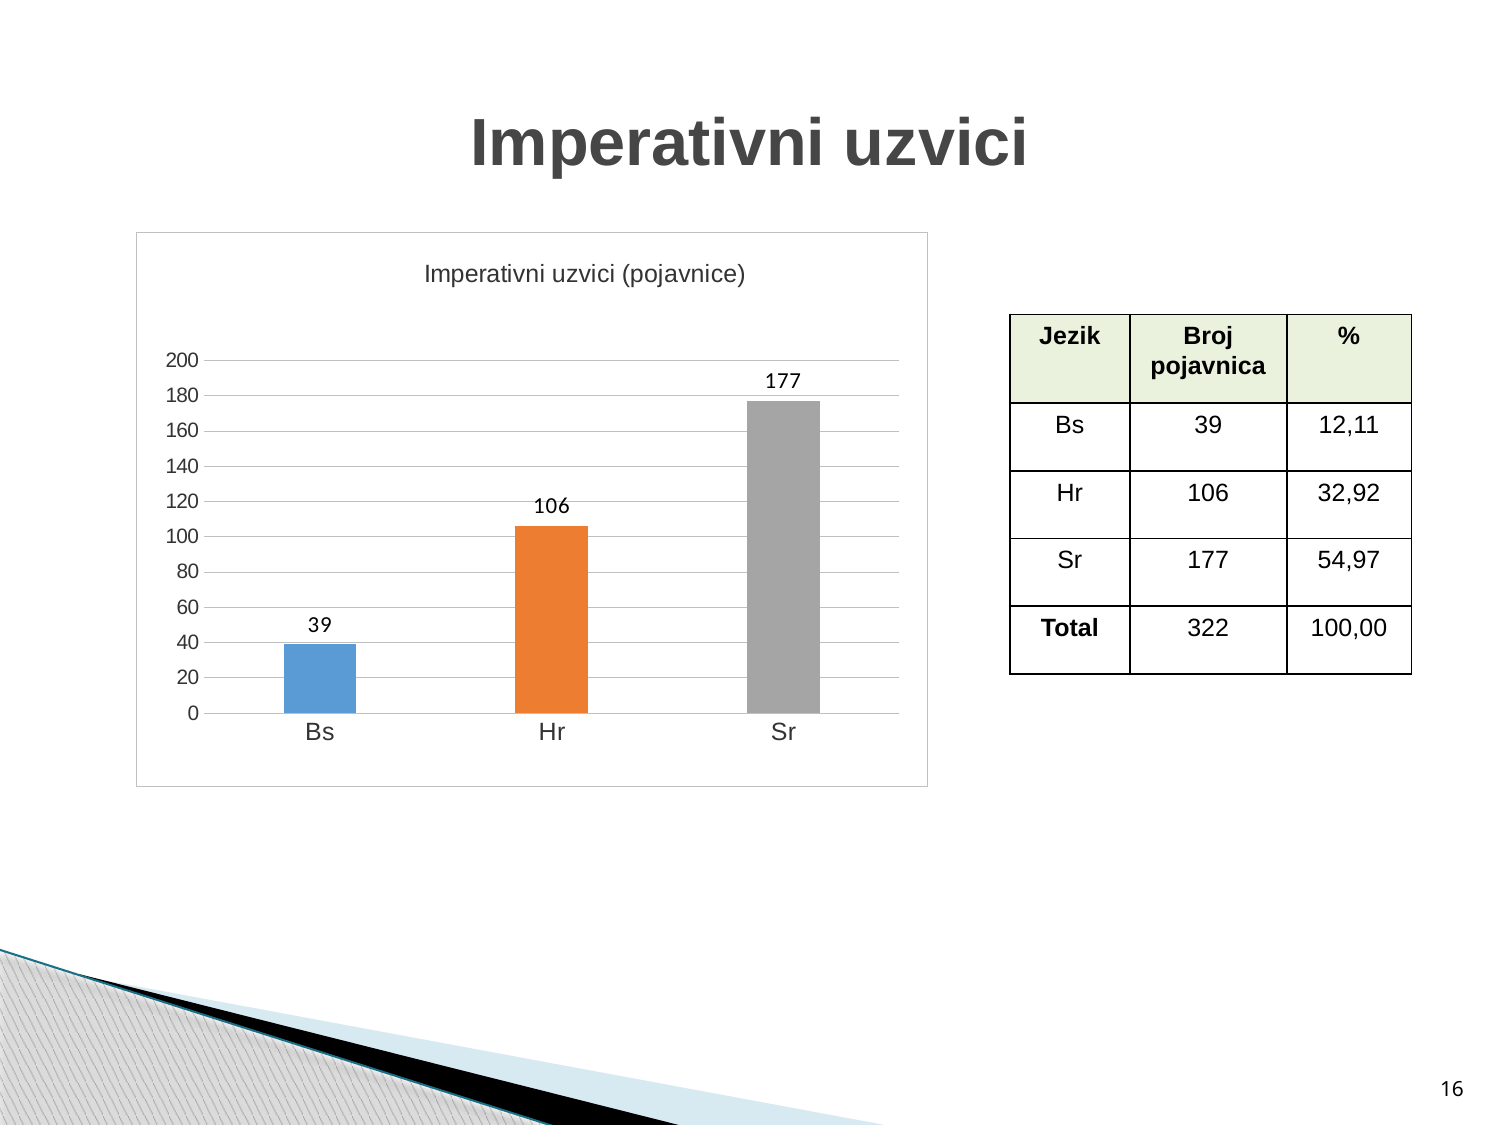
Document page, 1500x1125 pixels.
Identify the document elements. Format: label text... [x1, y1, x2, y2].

table_header % [1288, 315, 1411, 402]
slide_number 16 [1418, 1051, 1479, 1112]
table_cell 39 [1131, 404, 1286, 470]
table_cell 322 [1131, 607, 1286, 673]
table_cell 54,97 [1288, 539, 1411, 605]
table_header Jezik [1011, 315, 1129, 402]
table_cell 32,92 [1288, 472, 1411, 538]
chart [135, 231, 928, 788]
title Imperativni uzvici [75, 45, 1425, 233]
table_cell 12,11 [1288, 404, 1411, 470]
table_cell Hr [1011, 472, 1129, 538]
table_cell 100,00 [1288, 607, 1411, 673]
table_cell 177 [1131, 539, 1286, 605]
table_cell Total [1011, 607, 1129, 673]
table_cell Sr [1011, 539, 1129, 605]
table_cell Bs [1011, 404, 1129, 470]
table_cell 106 [1131, 472, 1286, 538]
table_header Broj pojavnica [1131, 315, 1286, 402]
